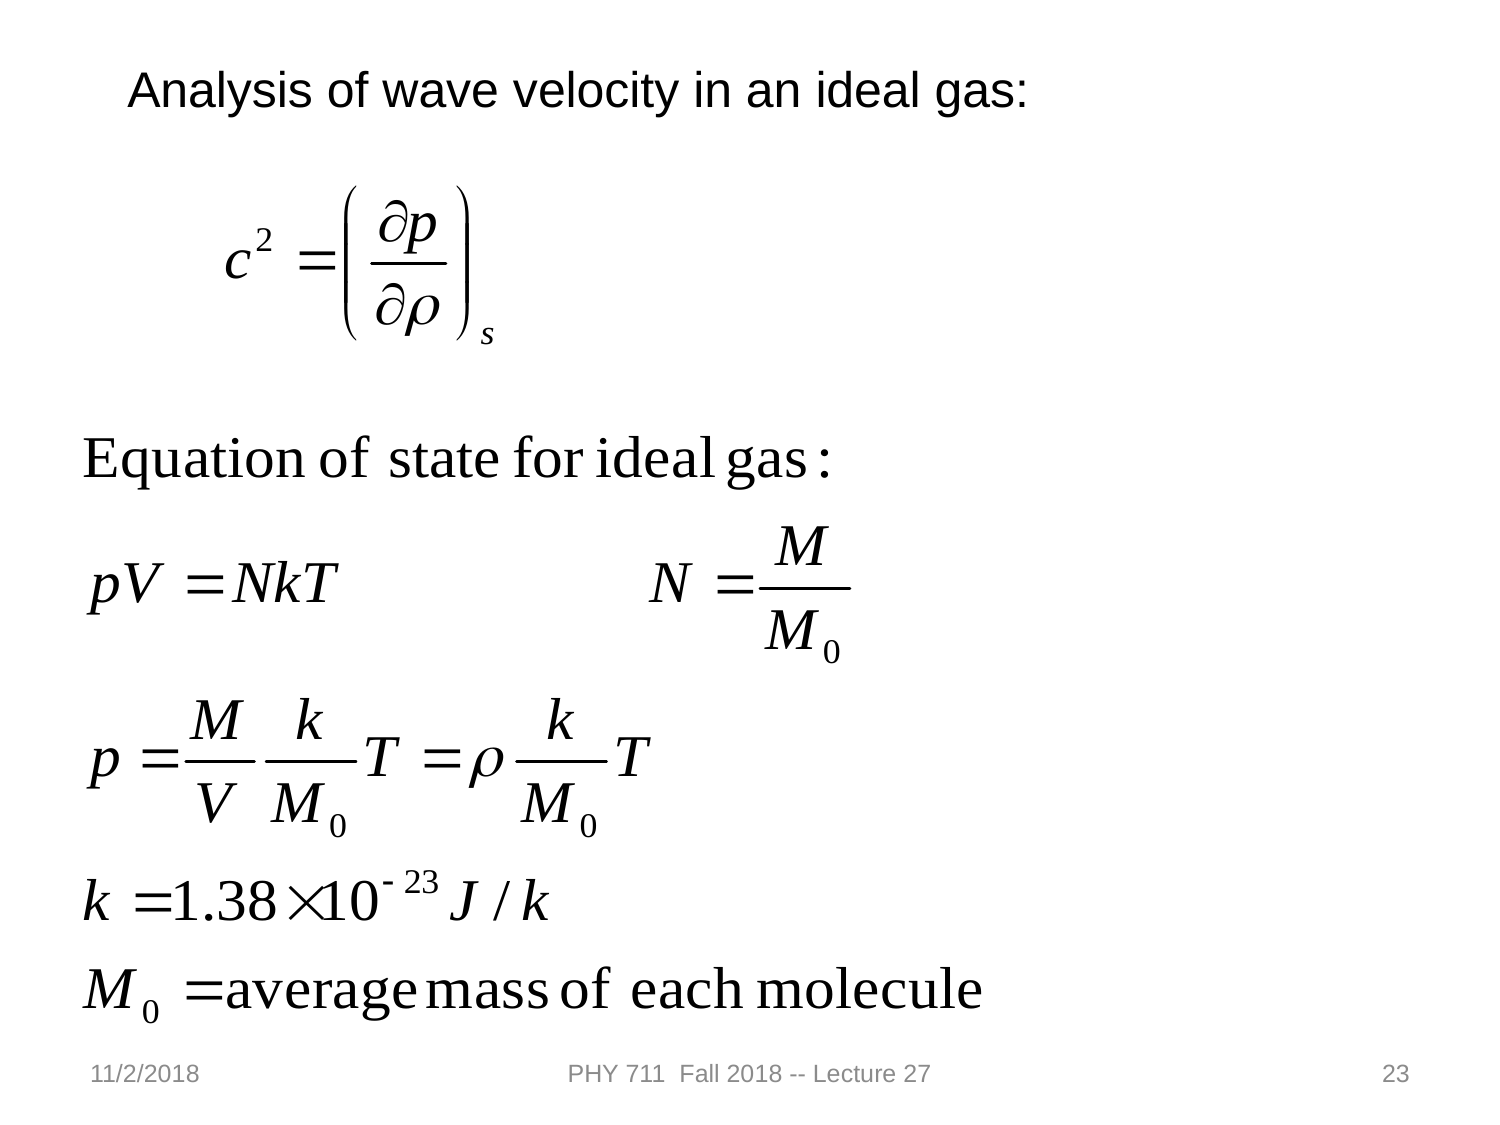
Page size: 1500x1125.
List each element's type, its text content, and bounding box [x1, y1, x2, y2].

slide_number 23 [1074, 1042, 1425, 1103]
footer PHY 711 Fall 2018 -- Lecture 27 [512, 1046, 988, 1103]
text_box Analysis of wave velocity in an ideal gas: [112, 49, 1275, 125]
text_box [215, 174, 509, 358]
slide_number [75, 1046, 425, 1103]
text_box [73, 421, 991, 1038]
